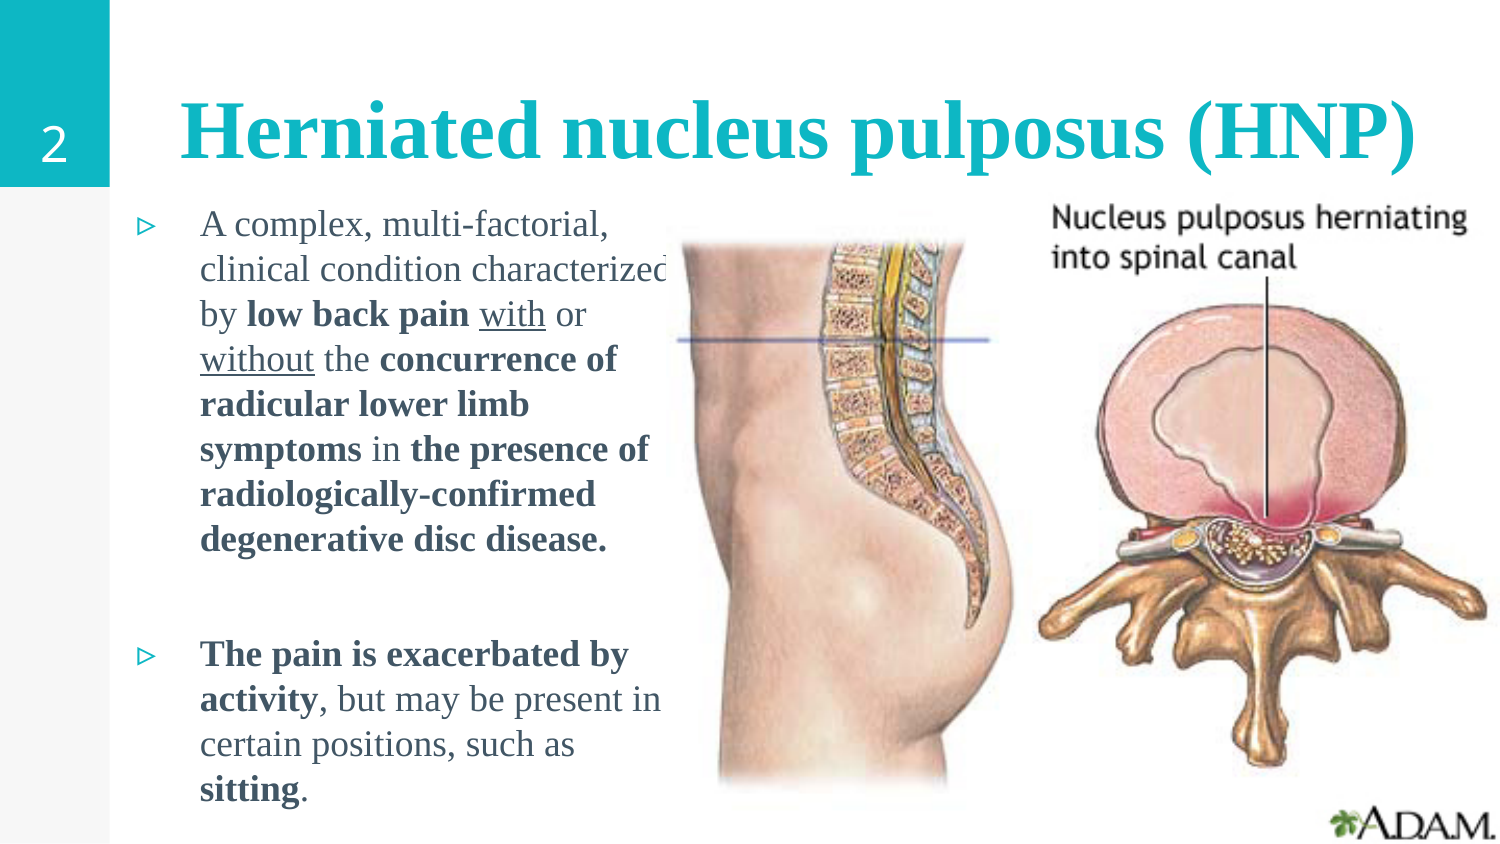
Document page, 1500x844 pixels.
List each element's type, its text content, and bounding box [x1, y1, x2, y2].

picture [666, 176, 1500, 844]
slide_number 2 [0, 0, 110, 187]
title Herniated nucleus pulposus (HNP) [165, 0, 1500, 184]
text_box A complex, multi-factorial, clinical condition characterized by low back pain with or without the concurrence of radicular lower limb symptoms in the presence of radiologically-confirmed degenerative disc disease. The pain is exacerbated by activity, but may be present in certain positions, such as sitting. [109, 184, 661, 796]
